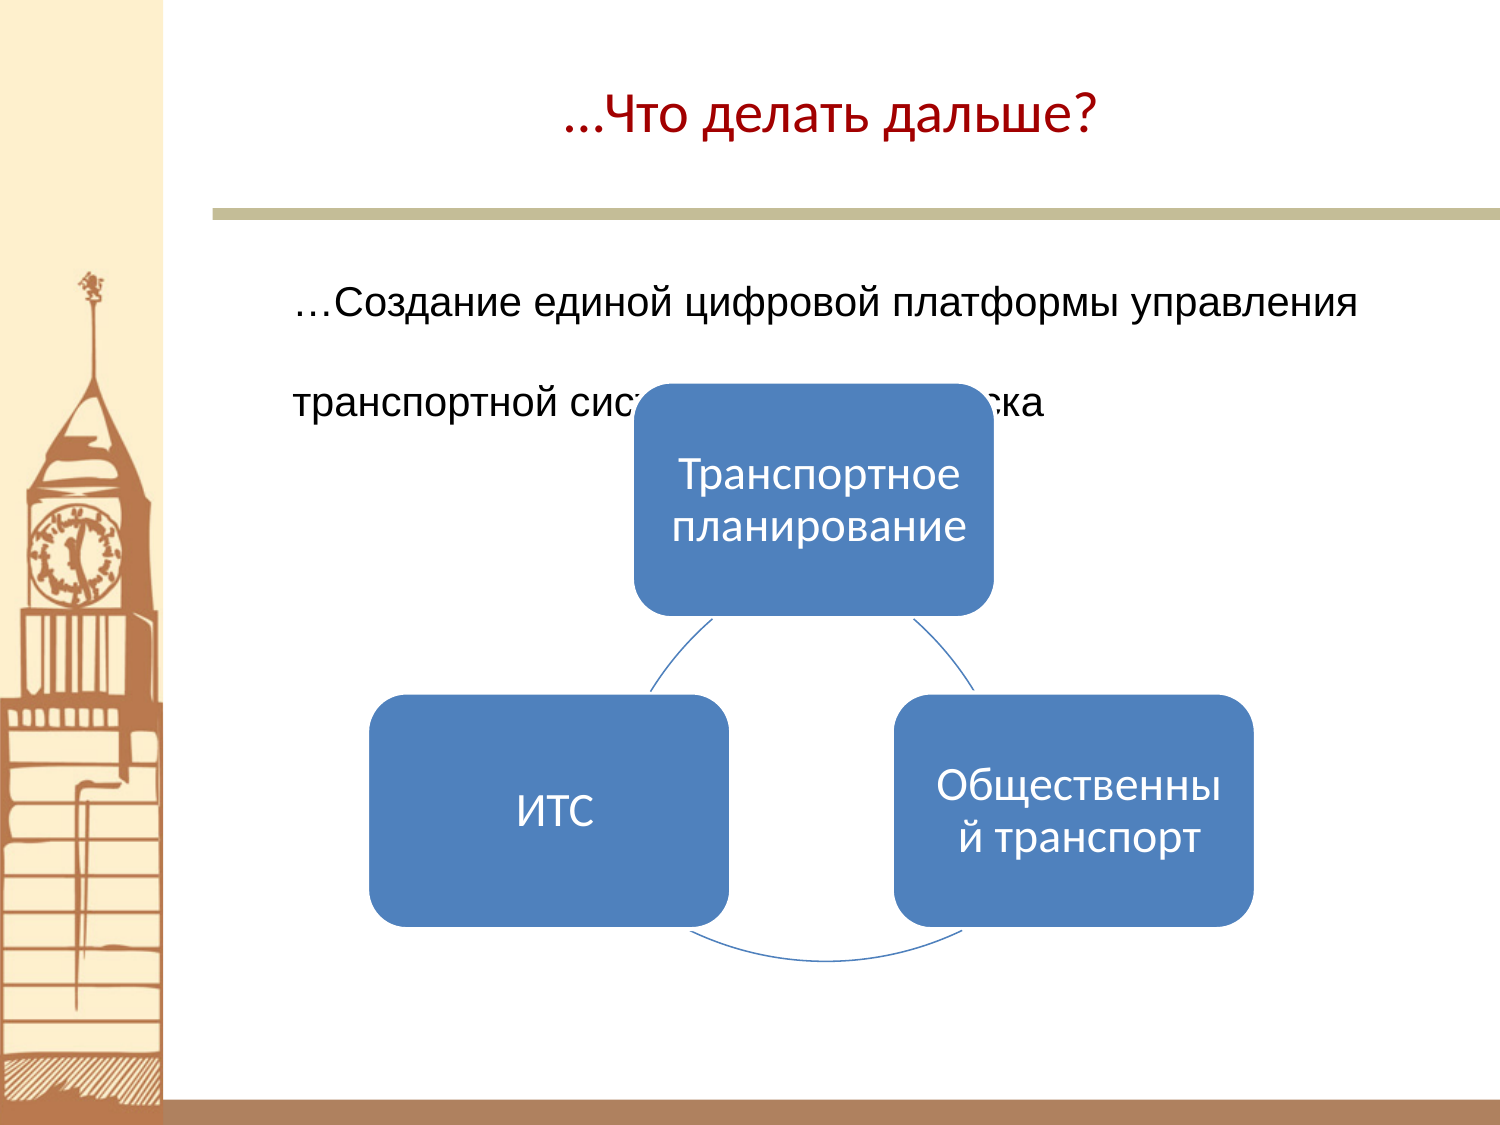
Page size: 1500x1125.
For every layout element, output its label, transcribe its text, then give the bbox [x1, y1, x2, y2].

picture [0, 0, 164, 1125]
text_box …Создание единой цифровой платформы управления транспортной системой г. Красноярска [1344, 267, 1402, 433]
text_box …Что делать дальше? [549, 15, 1195, 204]
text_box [249, 228, 1341, 1024]
